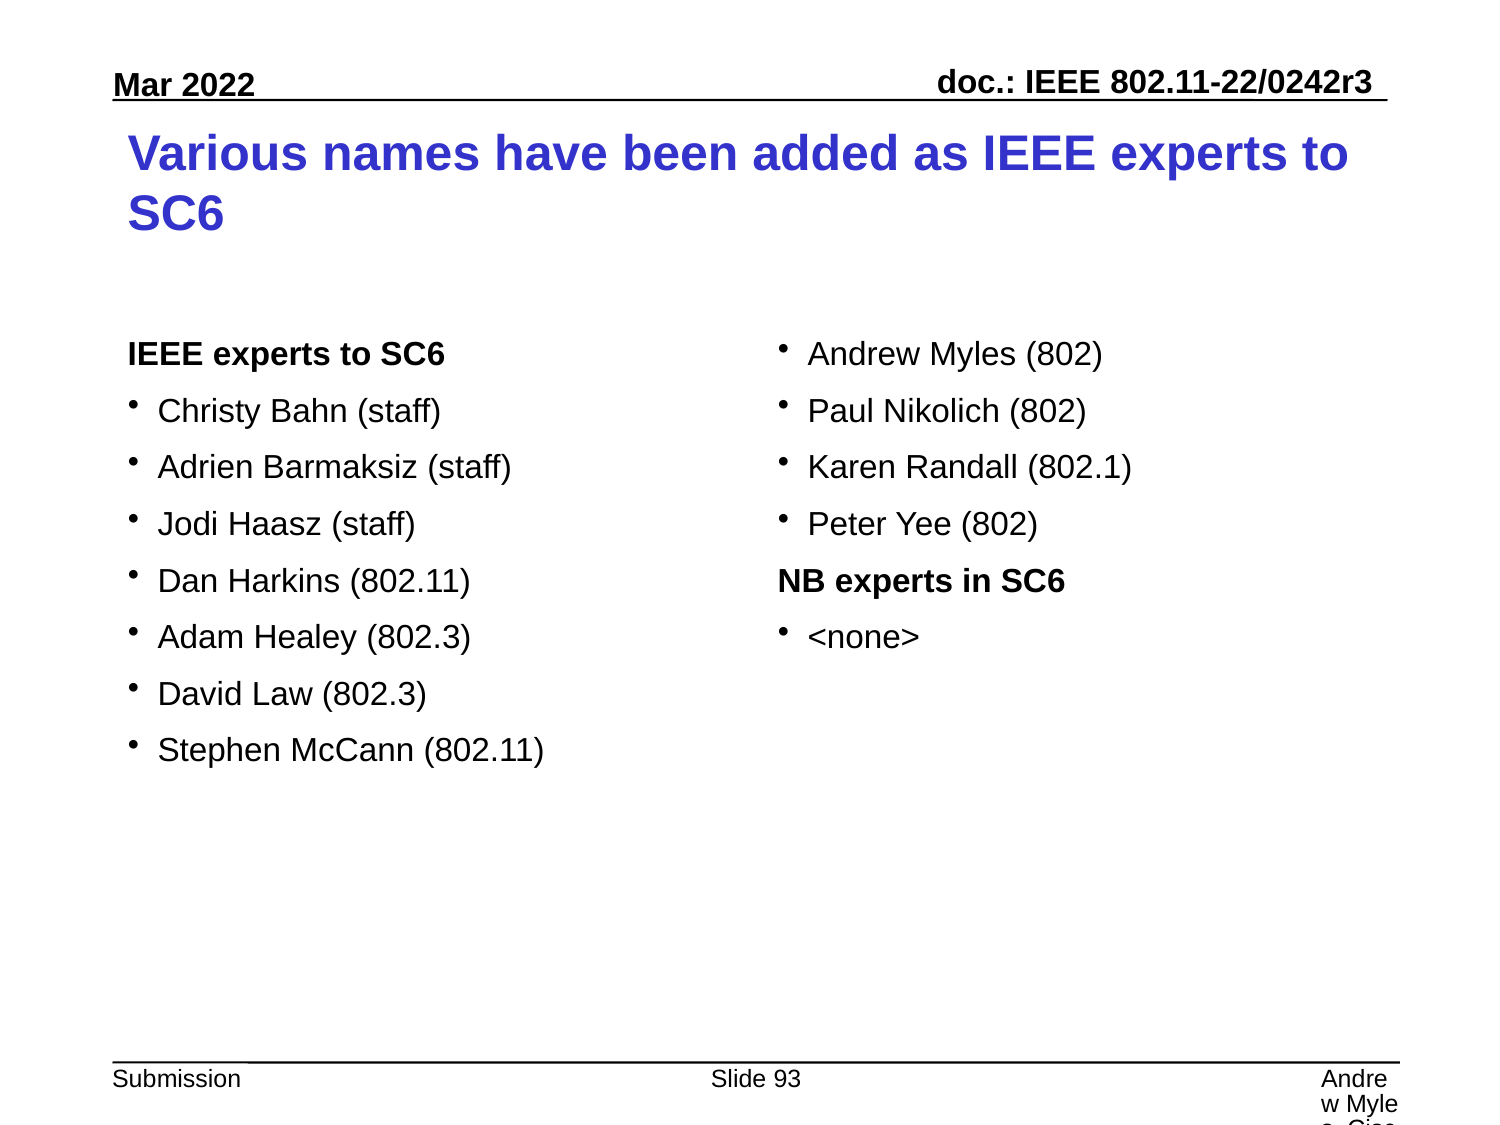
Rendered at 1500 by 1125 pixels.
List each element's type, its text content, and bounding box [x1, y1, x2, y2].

slide_number Slide 93 [709, 1061, 803, 1093]
list IEEE experts to SC6 Christy Bahn (staff) Adrien Barmaksiz (staff) Jodi Haasz (staff) Dan Harkins (802.11) Adam Healey (802.3) David Law (802.3) Stephen McCann (802.11) [112, 324, 738, 1000]
title Various names have been added as IEEE experts to SC6 [112, 112, 1388, 288]
footer Andrew Myles, Cisco [1320, 1061, 1402, 1093]
list Andrew Myles (802) Paul Nikolich (802) Karen Randall (802.1) Peter Yee (802) NB experts in SC6 <none> [762, 324, 1388, 1000]
